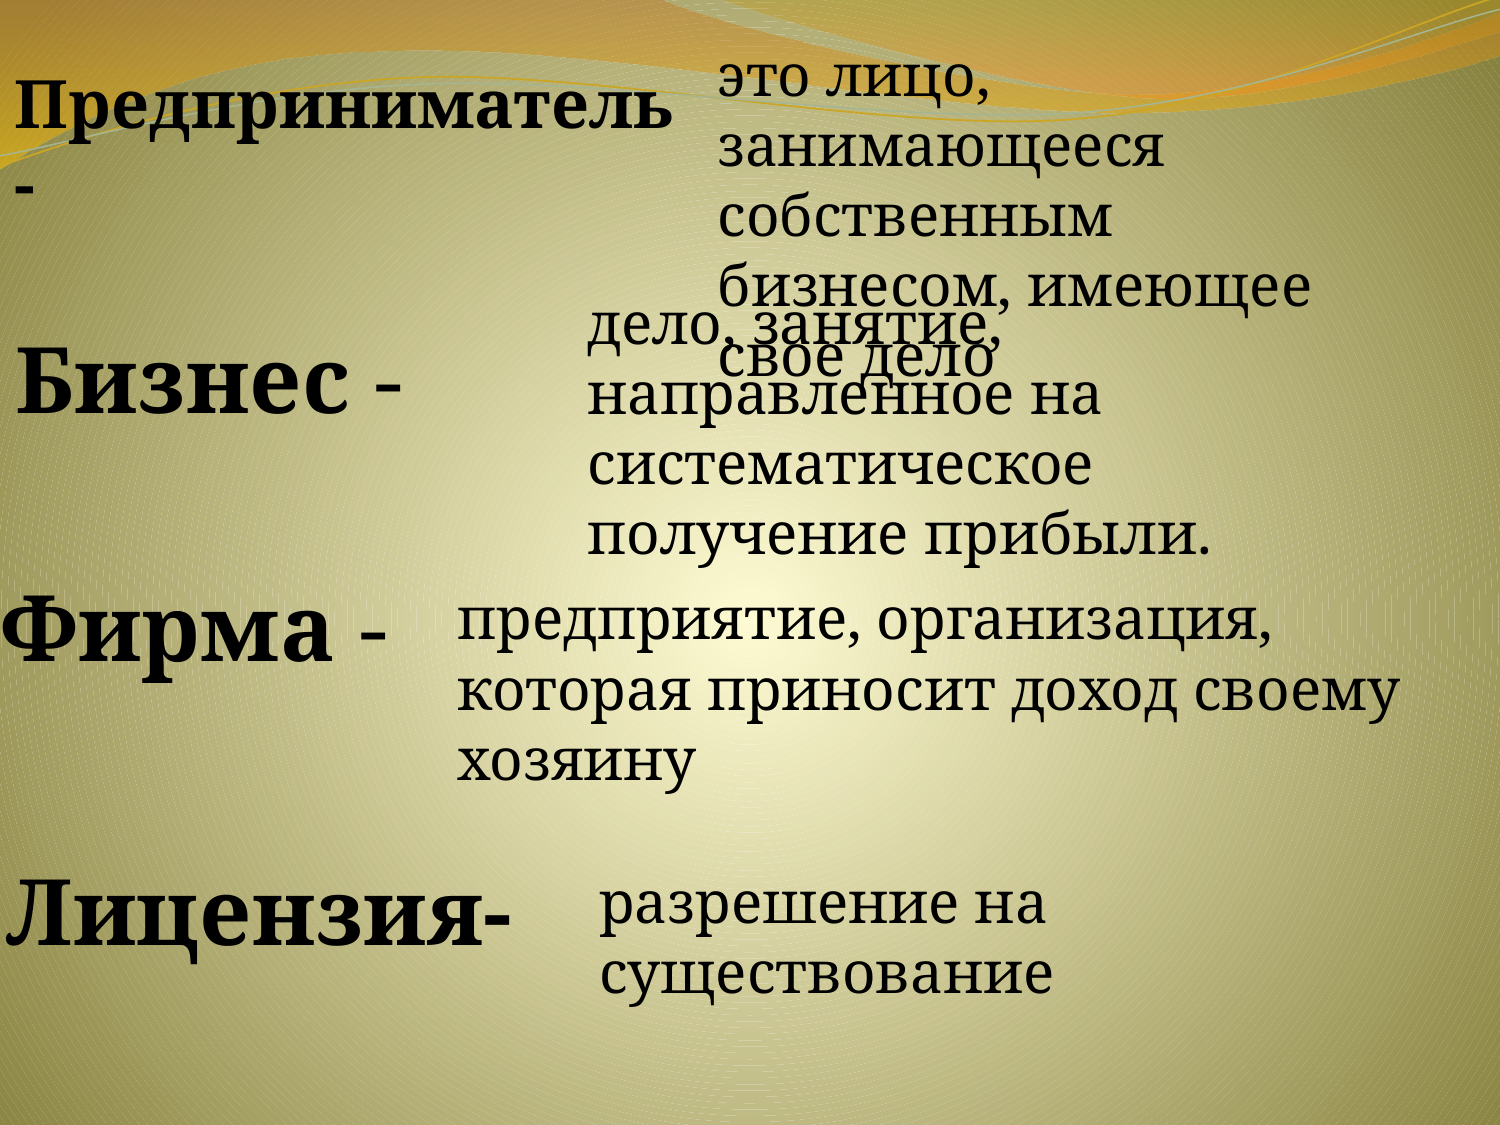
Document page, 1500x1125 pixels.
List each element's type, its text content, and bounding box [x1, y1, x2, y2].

text_box предприятие, организация, которая приносит доход своему хозяину [442, 574, 1471, 869]
text_box дело, занятие, направленное на систематическое получение прибыли. [572, 278, 1388, 574]
text_box Предприниматель- [0, 54, 702, 230]
text_box это лицо, занимающееся собственным бизнесом, имеющее свое дело [702, 30, 1424, 396]
text_box разрешение на существование [584, 857, 1436, 1013]
text_box Фирма - [0, 562, 403, 688]
text_box Лицензия- [0, 845, 528, 971]
text_box Бизнес - [0, 314, 443, 440]
